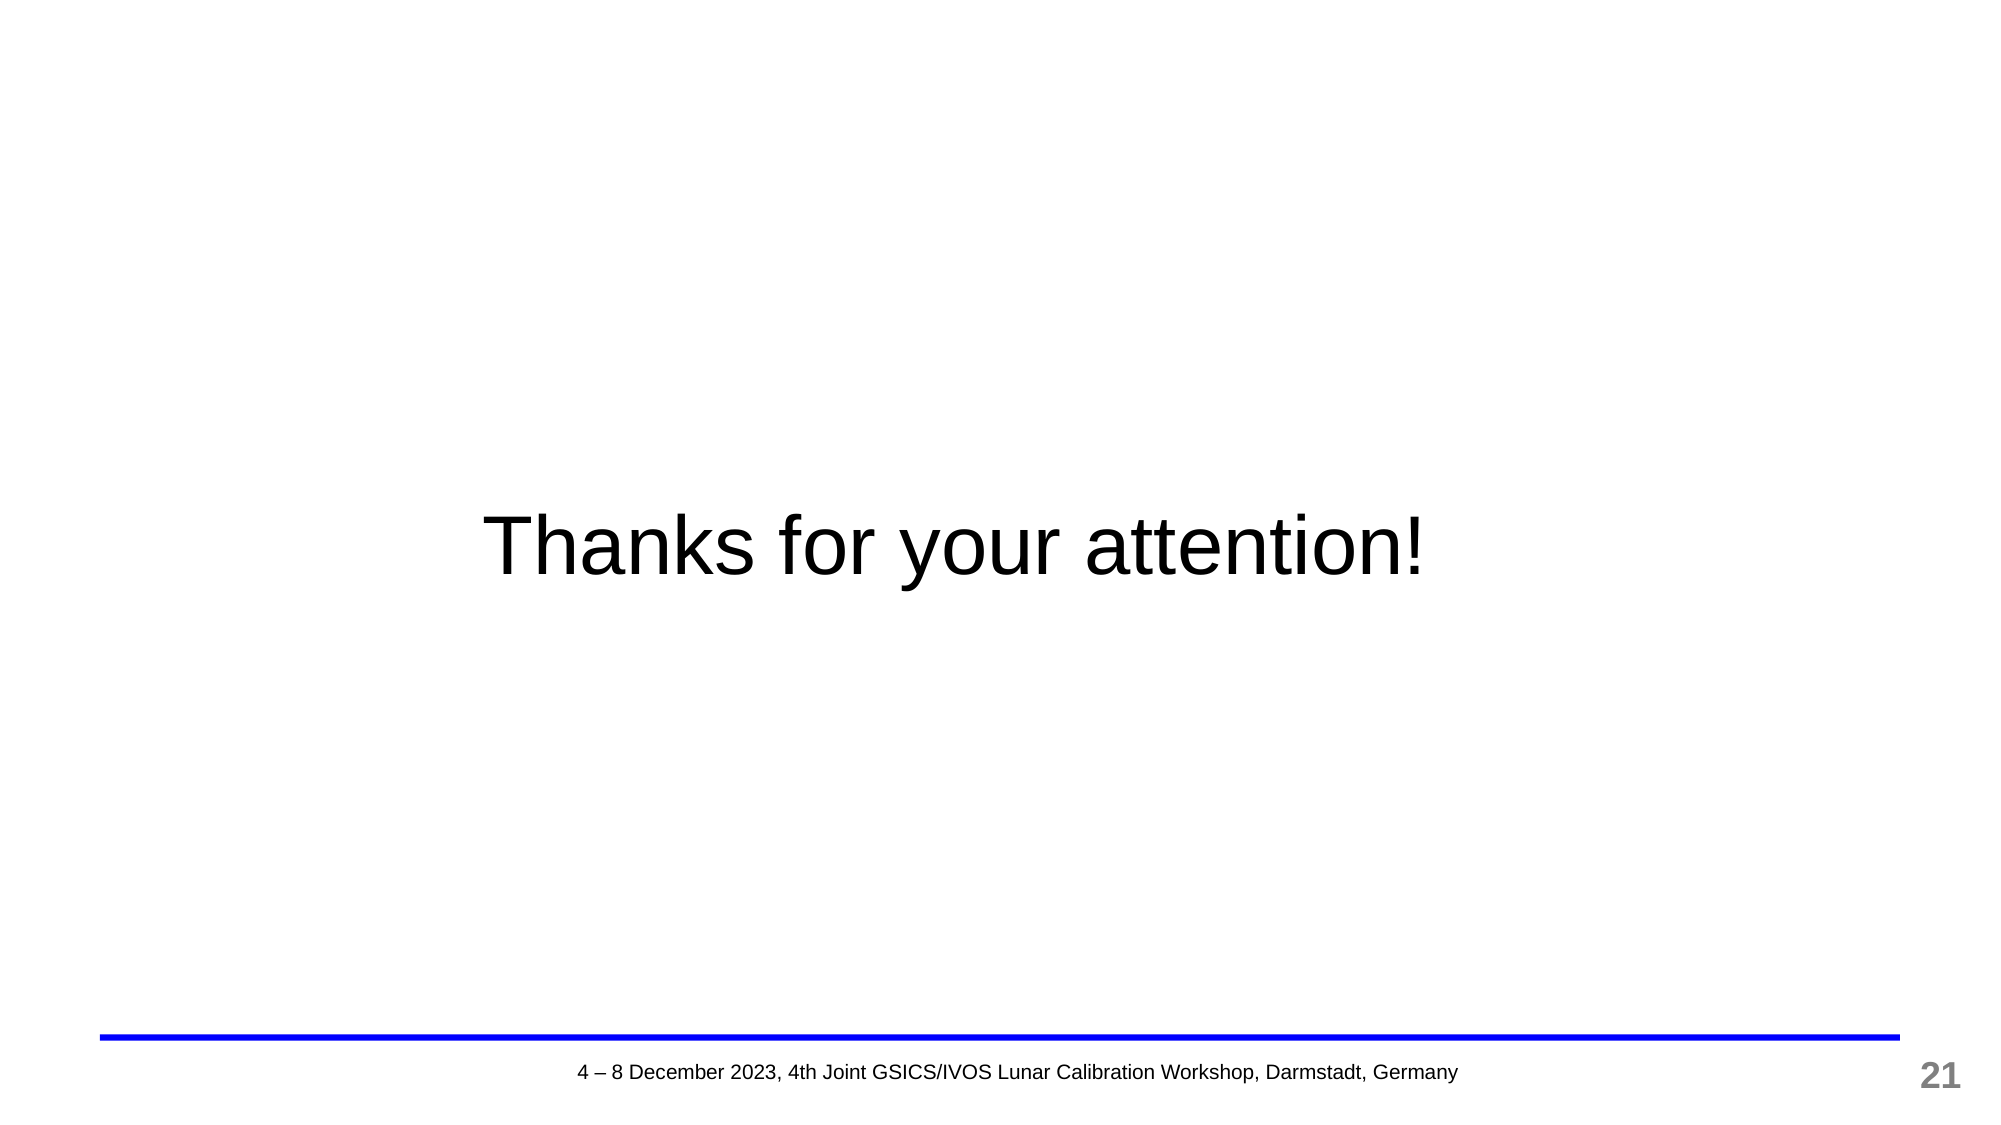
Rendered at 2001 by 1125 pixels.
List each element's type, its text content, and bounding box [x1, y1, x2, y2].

slide_number 21 [1869, 1043, 1977, 1111]
list Thanks for your attention! [467, 483, 1533, 642]
